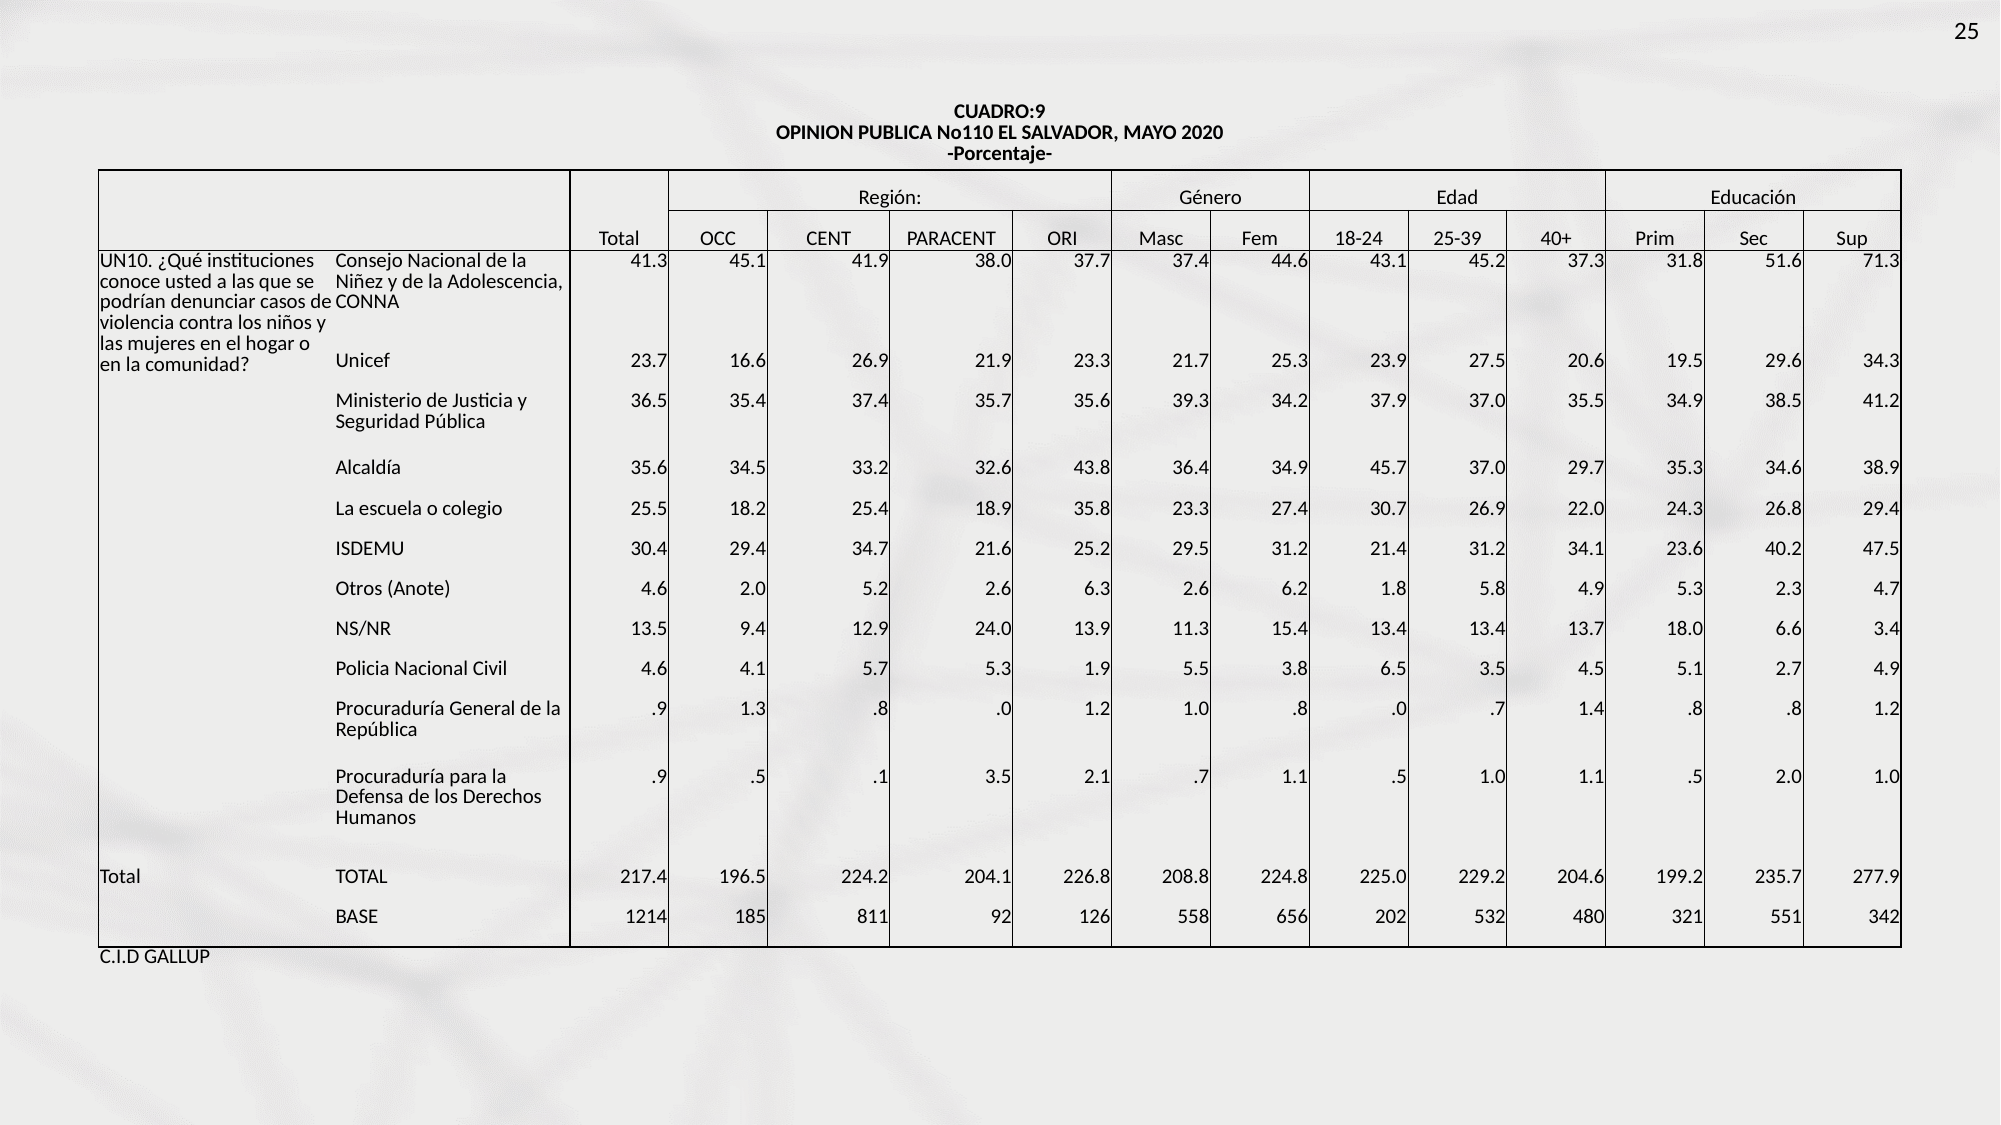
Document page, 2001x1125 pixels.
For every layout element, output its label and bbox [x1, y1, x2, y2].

table_cell [1310, 251, 1408, 946]
table_header [99, 97, 1901, 169]
table_cell [1705, 211, 1803, 250]
table_cell [1705, 251, 1803, 946]
table_cell [1013, 211, 1111, 250]
table_cell [669, 171, 1111, 210]
table_cell [890, 211, 1012, 250]
table_cell [1804, 251, 1900, 946]
table_cell [1310, 211, 1408, 250]
table_cell [1409, 251, 1506, 946]
table_cell [1507, 211, 1605, 250]
table_cell [768, 251, 889, 946]
table_cell [1606, 171, 1900, 210]
table_cell [99, 251, 569, 946]
table_cell [1112, 211, 1210, 250]
picture [0, 0, 2001, 1125]
table_cell [1112, 251, 1210, 946]
table_cell [1112, 171, 1309, 210]
table_cell [1804, 211, 1900, 250]
table_cell [1606, 211, 1704, 250]
table_cell [669, 251, 767, 946]
table_cell [1409, 211, 1506, 250]
table_cell [1013, 251, 1111, 946]
table_cell [890, 251, 1012, 946]
table_cell [1211, 251, 1309, 946]
table_cell [1310, 171, 1605, 210]
table_cell [1606, 251, 1704, 946]
table_cell [669, 211, 767, 250]
table_cell [99, 948, 1901, 1047]
table_cell [571, 251, 668, 946]
table_cell [1211, 211, 1309, 250]
table_cell [99, 171, 569, 250]
table_cell [571, 171, 668, 250]
table_cell [768, 211, 889, 250]
table_cell [1507, 251, 1605, 946]
